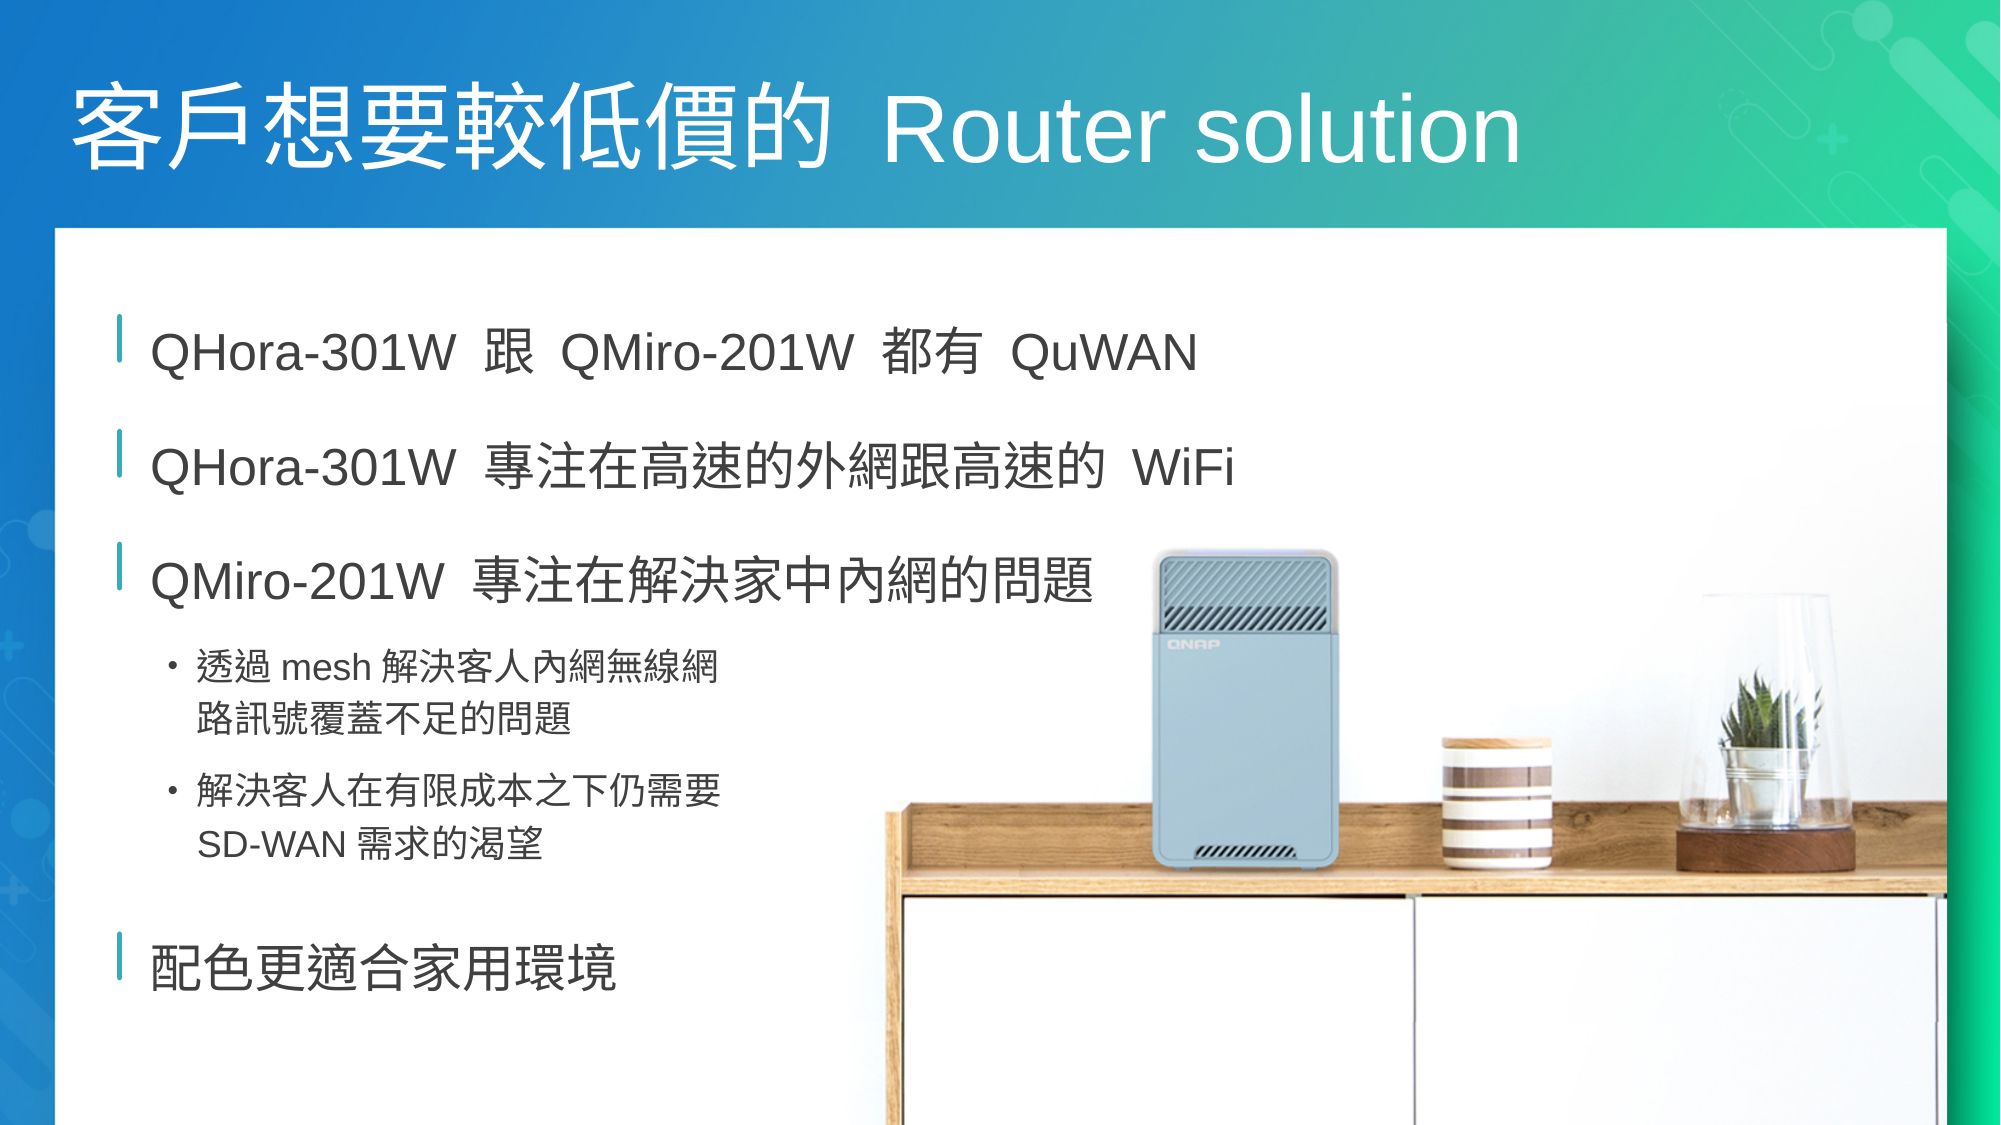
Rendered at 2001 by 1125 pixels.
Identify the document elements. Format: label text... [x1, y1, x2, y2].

text_box 透過mesh解決客人內網無線網路訊號覆蓋不足的問題 解決客人在有限成本之下仍需要SD-WAN需求的渴望 [152, 627, 749, 1125]
text_box 配色更適合家用環境 [135, 897, 712, 1056]
text_box QHora-301W 跟 QMiro-201W 都有 QuWAN QHora-301W 專注在高速的外網跟高速的 WiFi QMiro-201W 專注在解決家中內網的問題 [135, 279, 1277, 917]
picture [0, 0, 2000, 1125]
title 客戶想要較低價的 Router solution [55, 59, 1952, 277]
